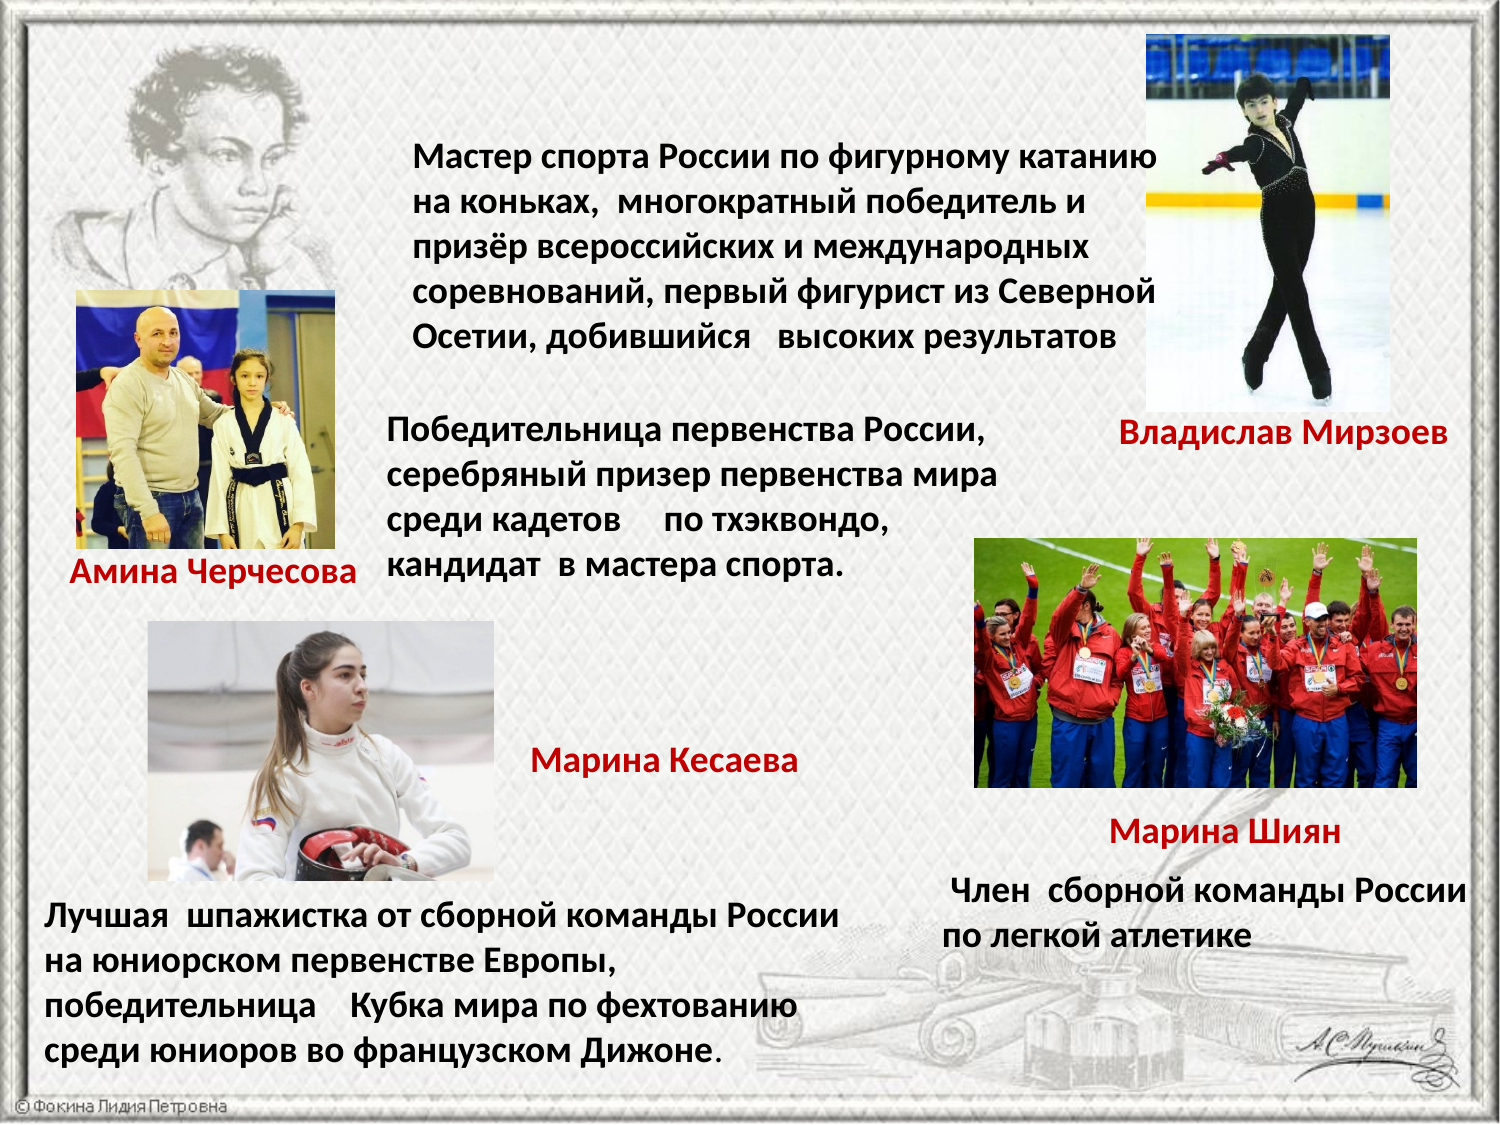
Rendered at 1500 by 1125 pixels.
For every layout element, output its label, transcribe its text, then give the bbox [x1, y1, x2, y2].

text_box Марина Кесаева [515, 727, 815, 788]
text_box Мастер спорта России по фигурному катанию на коньках, многократный победитель и призёр всероссийских и международных соревнований, первый фигурист из Северной Осетии, добившийся высоких результатов [397, 123, 1141, 364]
text_box Марина Шиян [1094, 798, 1358, 859]
text_box Член сборной команды России по легкой атлетике [927, 857, 1500, 963]
text_box Амина Черчесова [54, 538, 373, 599]
picture [0, 0, 1500, 1125]
text_box Владислав Мирзоев [1104, 399, 1464, 460]
text_box Лучшая шпажистка от сборной команды России на юниорском первенстве Европы, победительница Кубка мира по фехтованию среди юниоров во французском Дижоне. [29, 882, 874, 1123]
text_box Победительница первенства России, серебряный призер первенства мира среди кадетов по тхэквондо, кандидат в мастера спорта. [371, 397, 1063, 637]
